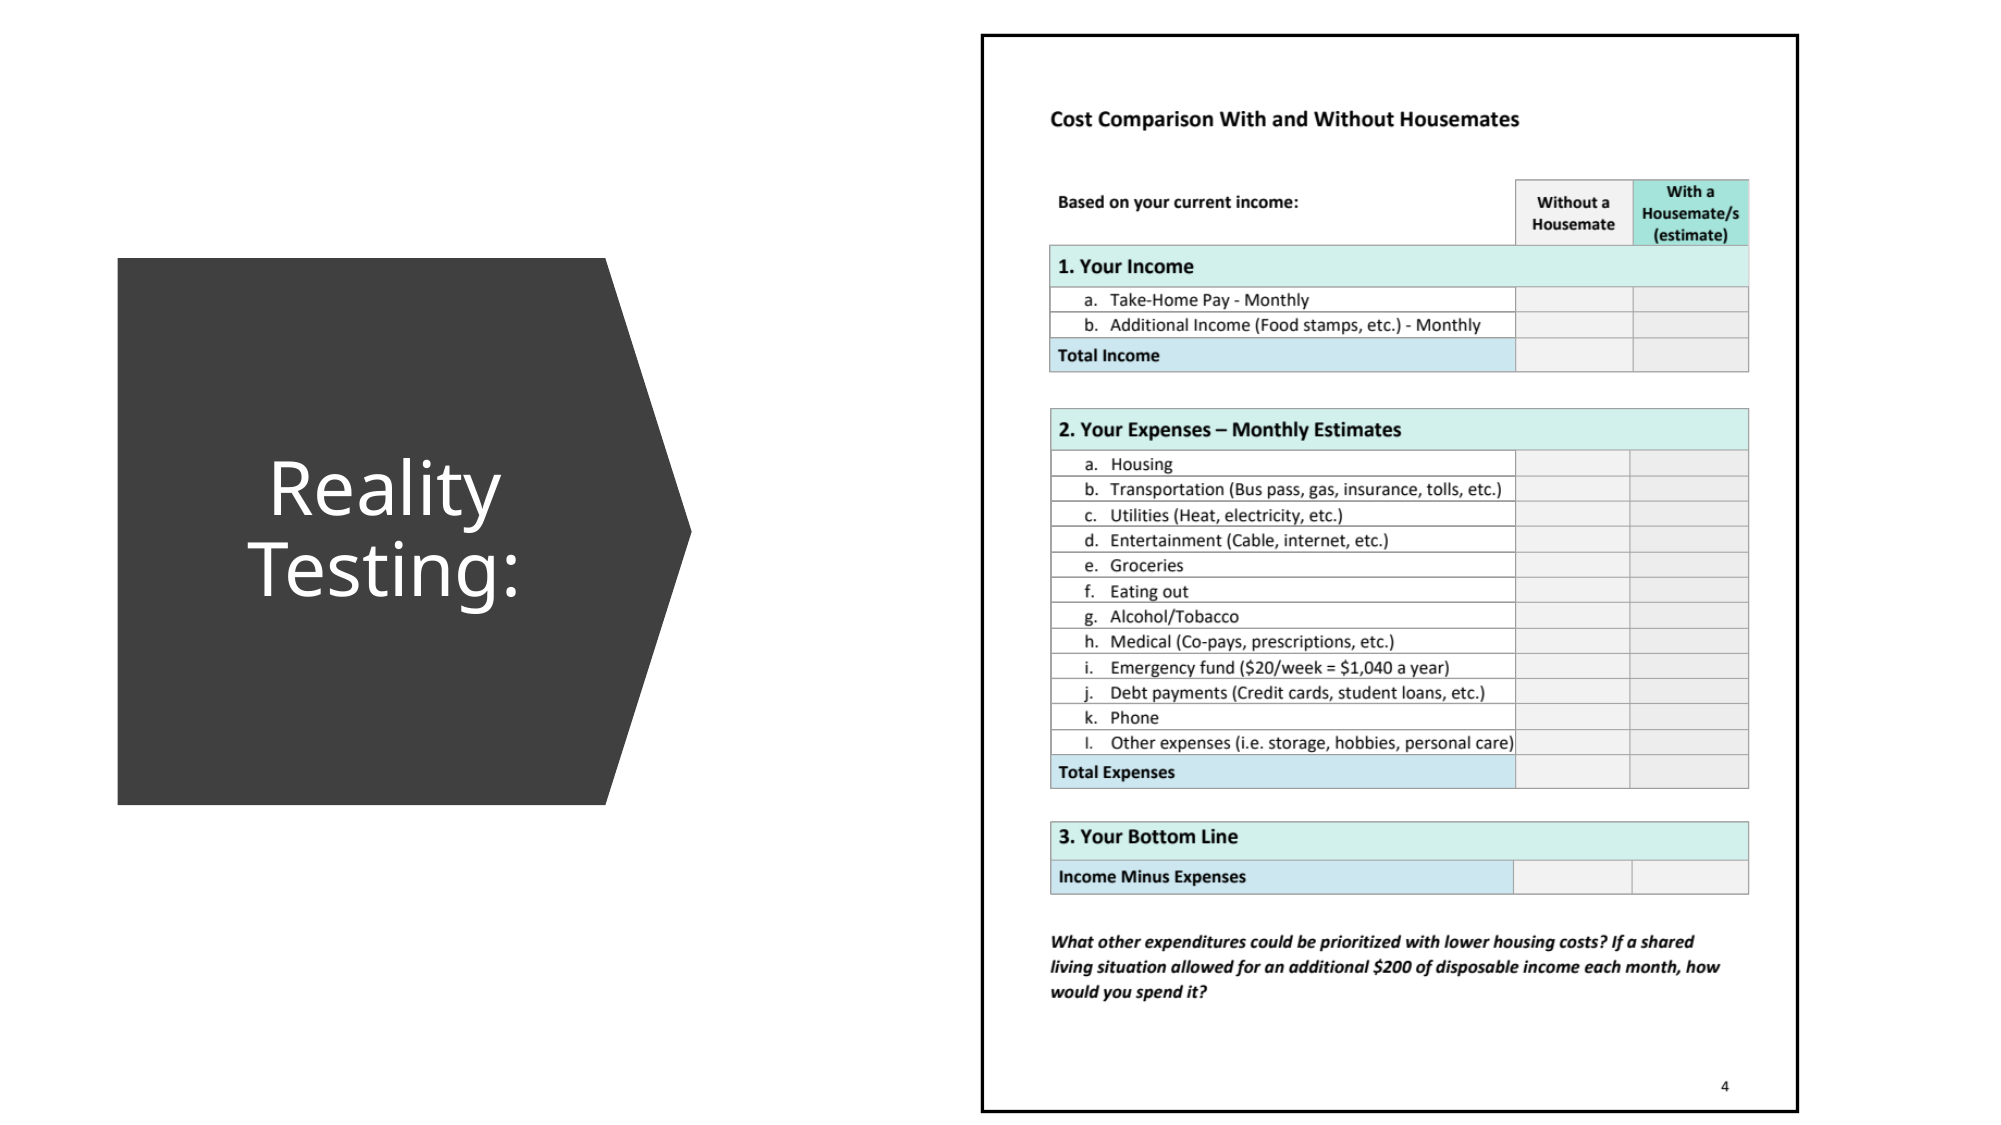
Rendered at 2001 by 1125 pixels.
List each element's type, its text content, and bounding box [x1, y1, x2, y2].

title Reality Testing: [168, 322, 601, 741]
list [946, 0, 1832, 1125]
text_box [116, 257, 693, 807]
